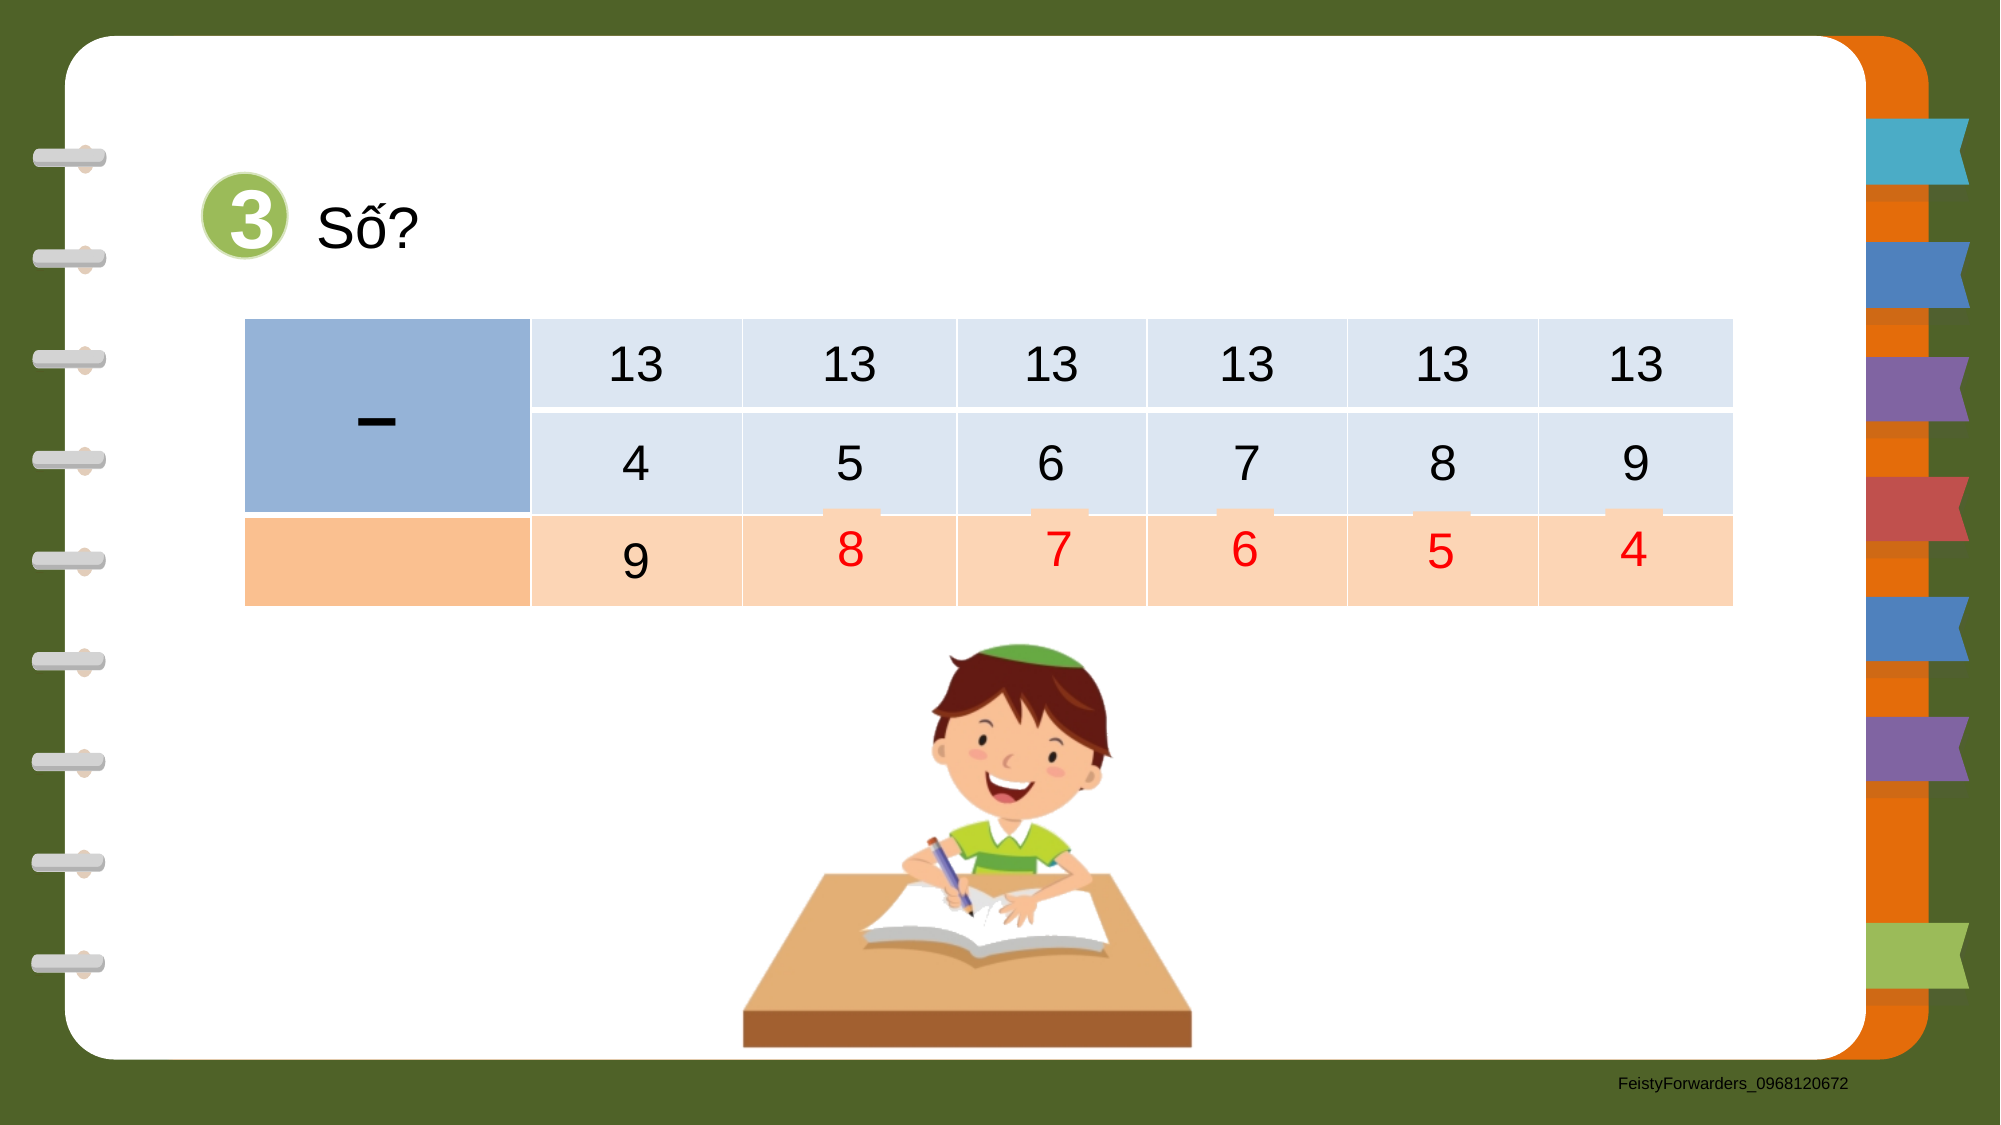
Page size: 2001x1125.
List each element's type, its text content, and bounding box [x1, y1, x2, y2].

table_cell 9 [532, 516, 742, 606]
text_box 7 [1031, 508, 1089, 584]
table_header 13 [532, 319, 742, 407]
table_cell 8 [1348, 413, 1538, 514]
table_header 13 [1348, 319, 1538, 407]
table_header 13 [1148, 319, 1347, 407]
table_cell [245, 518, 530, 606]
table_cell 7 [1148, 413, 1347, 514]
text_box 5 [1413, 511, 1471, 587]
table_cell 9 [1539, 413, 1733, 514]
table_header 13 [1539, 319, 1733, 407]
table_cell ? [1539, 516, 1733, 606]
table_cell 4 [532, 413, 742, 514]
text_box 8 [823, 508, 881, 584]
table_cell ? [1348, 516, 1538, 606]
text_box 6 [1216, 508, 1274, 584]
table_header 13 [958, 319, 1146, 407]
text_box Số? [301, 182, 492, 268]
table_cell 5 [743, 413, 956, 514]
table_header 13 [743, 319, 956, 407]
table_header – [245, 319, 530, 512]
table_cell 6 [958, 413, 1146, 514]
table_cell ? [1148, 516, 1347, 606]
text_box 3 [200, 171, 289, 260]
picture [730, 631, 1208, 1061]
text_box 4 [1605, 508, 1663, 584]
table_cell ? [743, 516, 956, 606]
table_cell ? [958, 516, 1146, 606]
